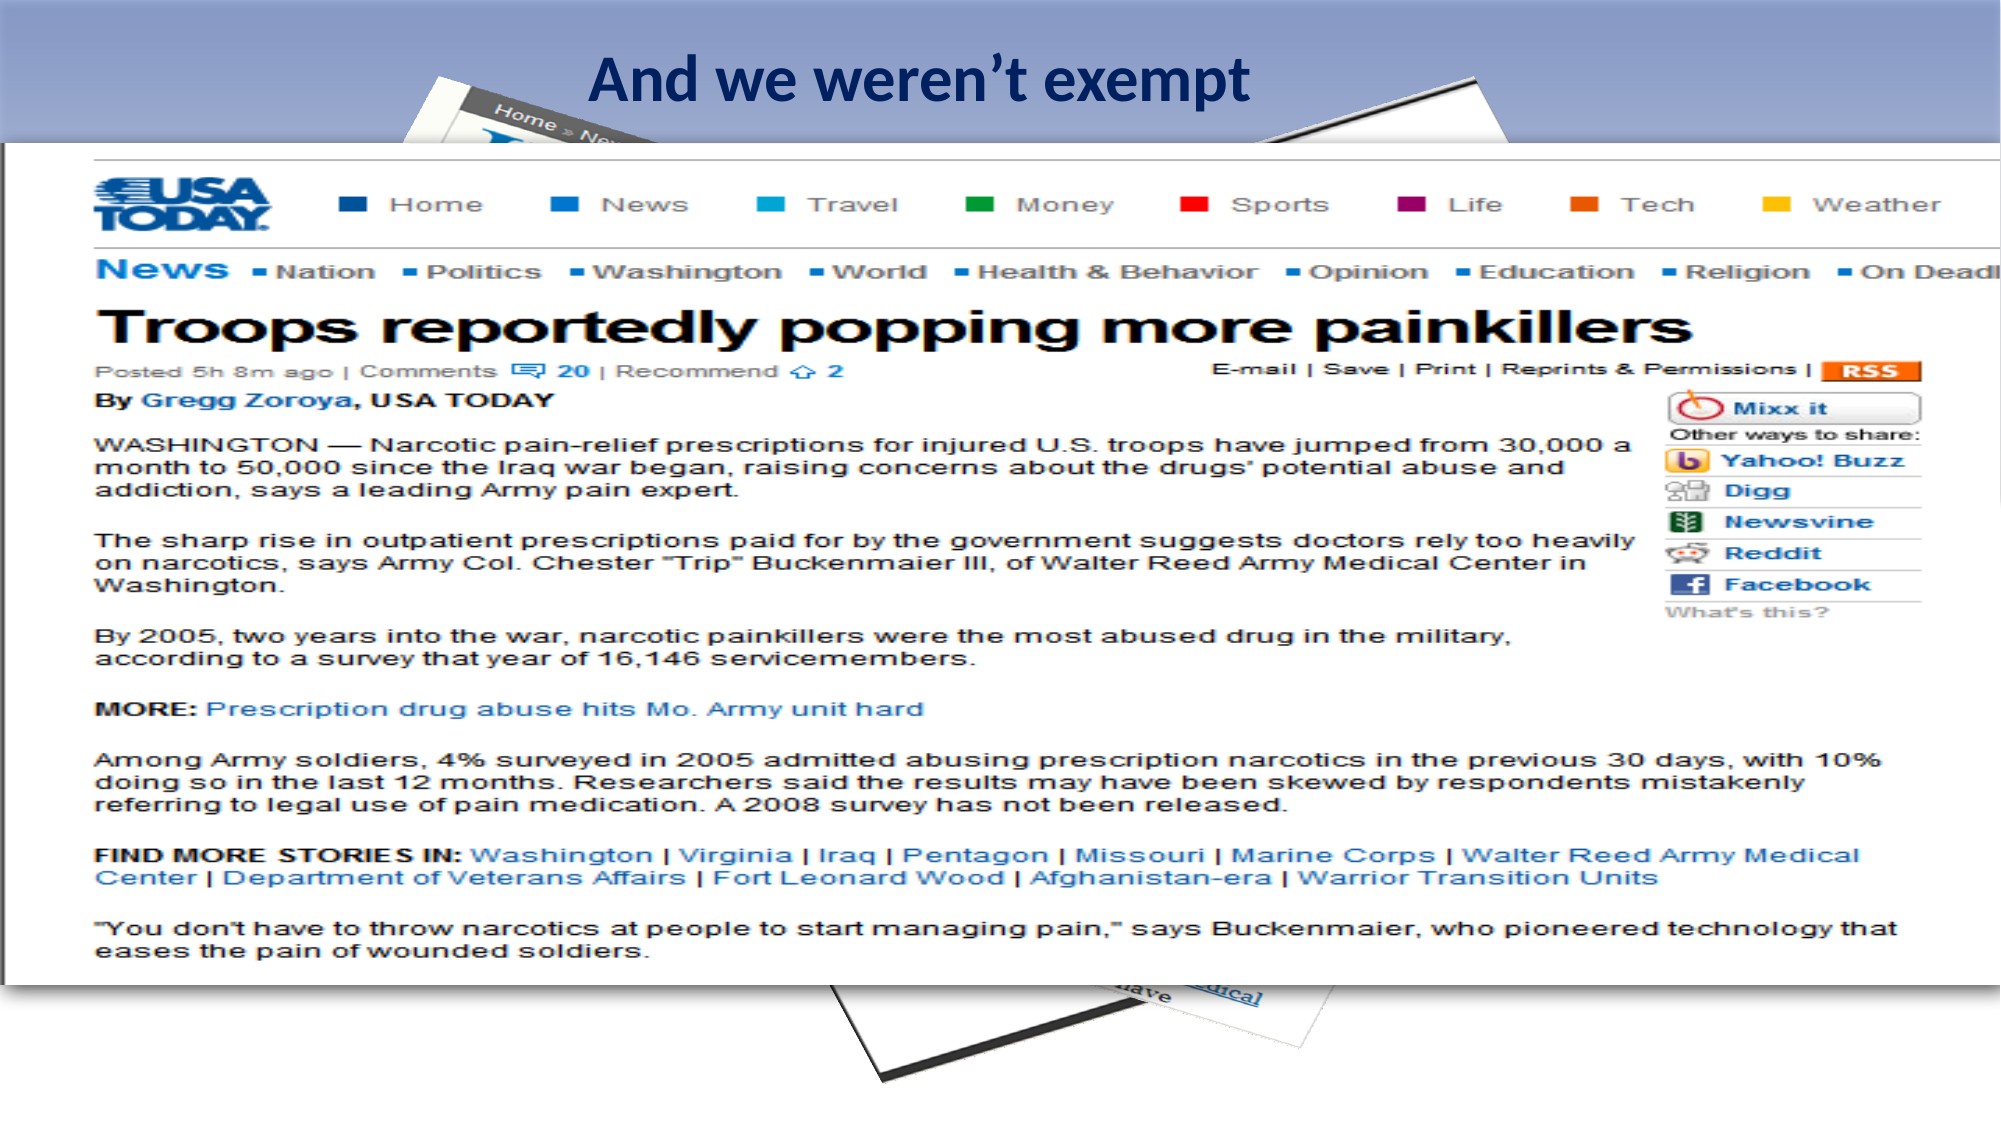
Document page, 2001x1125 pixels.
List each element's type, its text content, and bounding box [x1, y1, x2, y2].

text_box And we weren’t exempt [573, 27, 1267, 73]
picture [0, 75, 2000, 1084]
